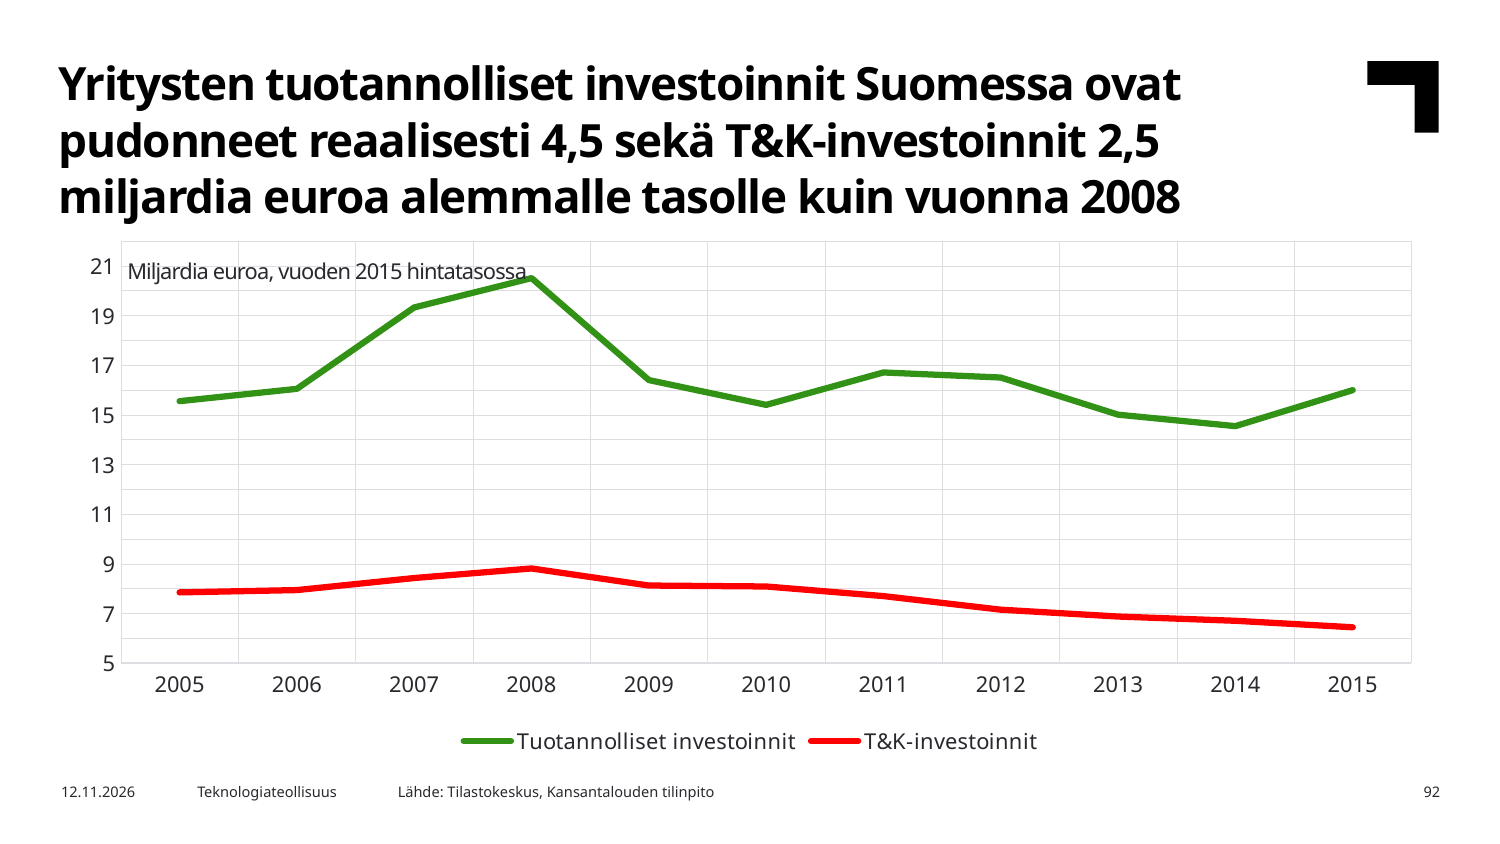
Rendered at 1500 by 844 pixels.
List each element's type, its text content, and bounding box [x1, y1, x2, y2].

list Yritysten tuotannolliset investoinnit Suomessa ovat pudonneet reaalisesti 4,5 sekä T&K-investoinnit 2,5 miljardia euroa alemmalle tasolle kuin vuonna 2008 [41, 46, 1353, 153]
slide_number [46, 775, 182, 803]
slide_number 92 [1313, 775, 1456, 803]
chart [62, 230, 1440, 763]
footer Teknologiateollisuus [182, 775, 382, 803]
list Lähde: Tilastokeskus, Kansantalouden tilinpito [382, 775, 871, 803]
